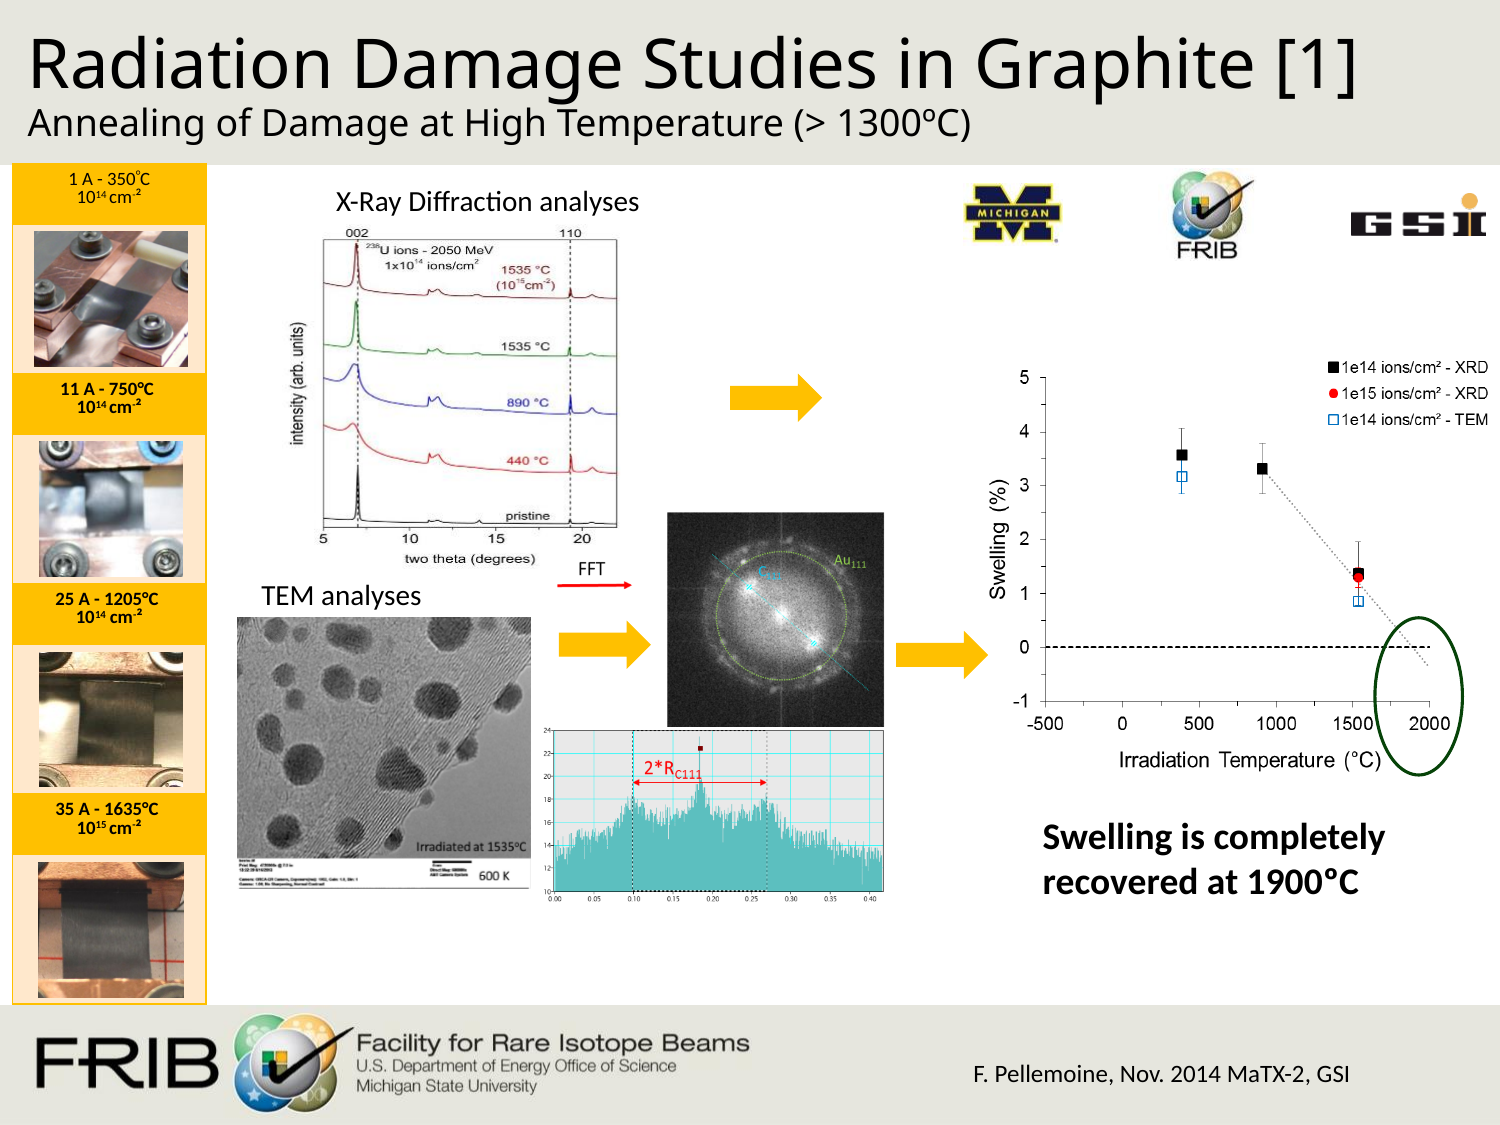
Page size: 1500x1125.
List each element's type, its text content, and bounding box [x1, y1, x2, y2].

table_cell [13, 435, 205, 583]
table_cell [13, 855, 205, 1003]
picture [39, 651, 183, 788]
picture [1351, 193, 1486, 236]
table_header 1 A - 350C 1014 cm-² [13, 165, 205, 223]
table_cell 11 A - 750°C 1014 cm-² [13, 375, 205, 433]
picture [38, 862, 184, 998]
picture [34, 231, 188, 367]
table_cell 35 A - 1635°C 1015 cm-² [13, 795, 205, 853]
picture [0, 0, 1500, 165]
picture [988, 183, 1063, 246]
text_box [988, 349, 1500, 911]
picture [1157, 168, 1257, 261]
picture [39, 441, 183, 577]
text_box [233, 174, 988, 911]
table_cell [13, 645, 205, 793]
picture [0, 1005, 1500, 1125]
table_cell [13, 225, 205, 373]
table_cell 25 A - 1205°C 1014 cm-² [13, 585, 205, 643]
title Radiation Damage Studies in Graphite [1] Annealing of Damage at High Temperature (> 1300ºC) [12, 20, 1488, 153]
footer F. Pellemoine, Nov. 2014 MaTX-2, GSI [924, 1042, 1400, 1103]
